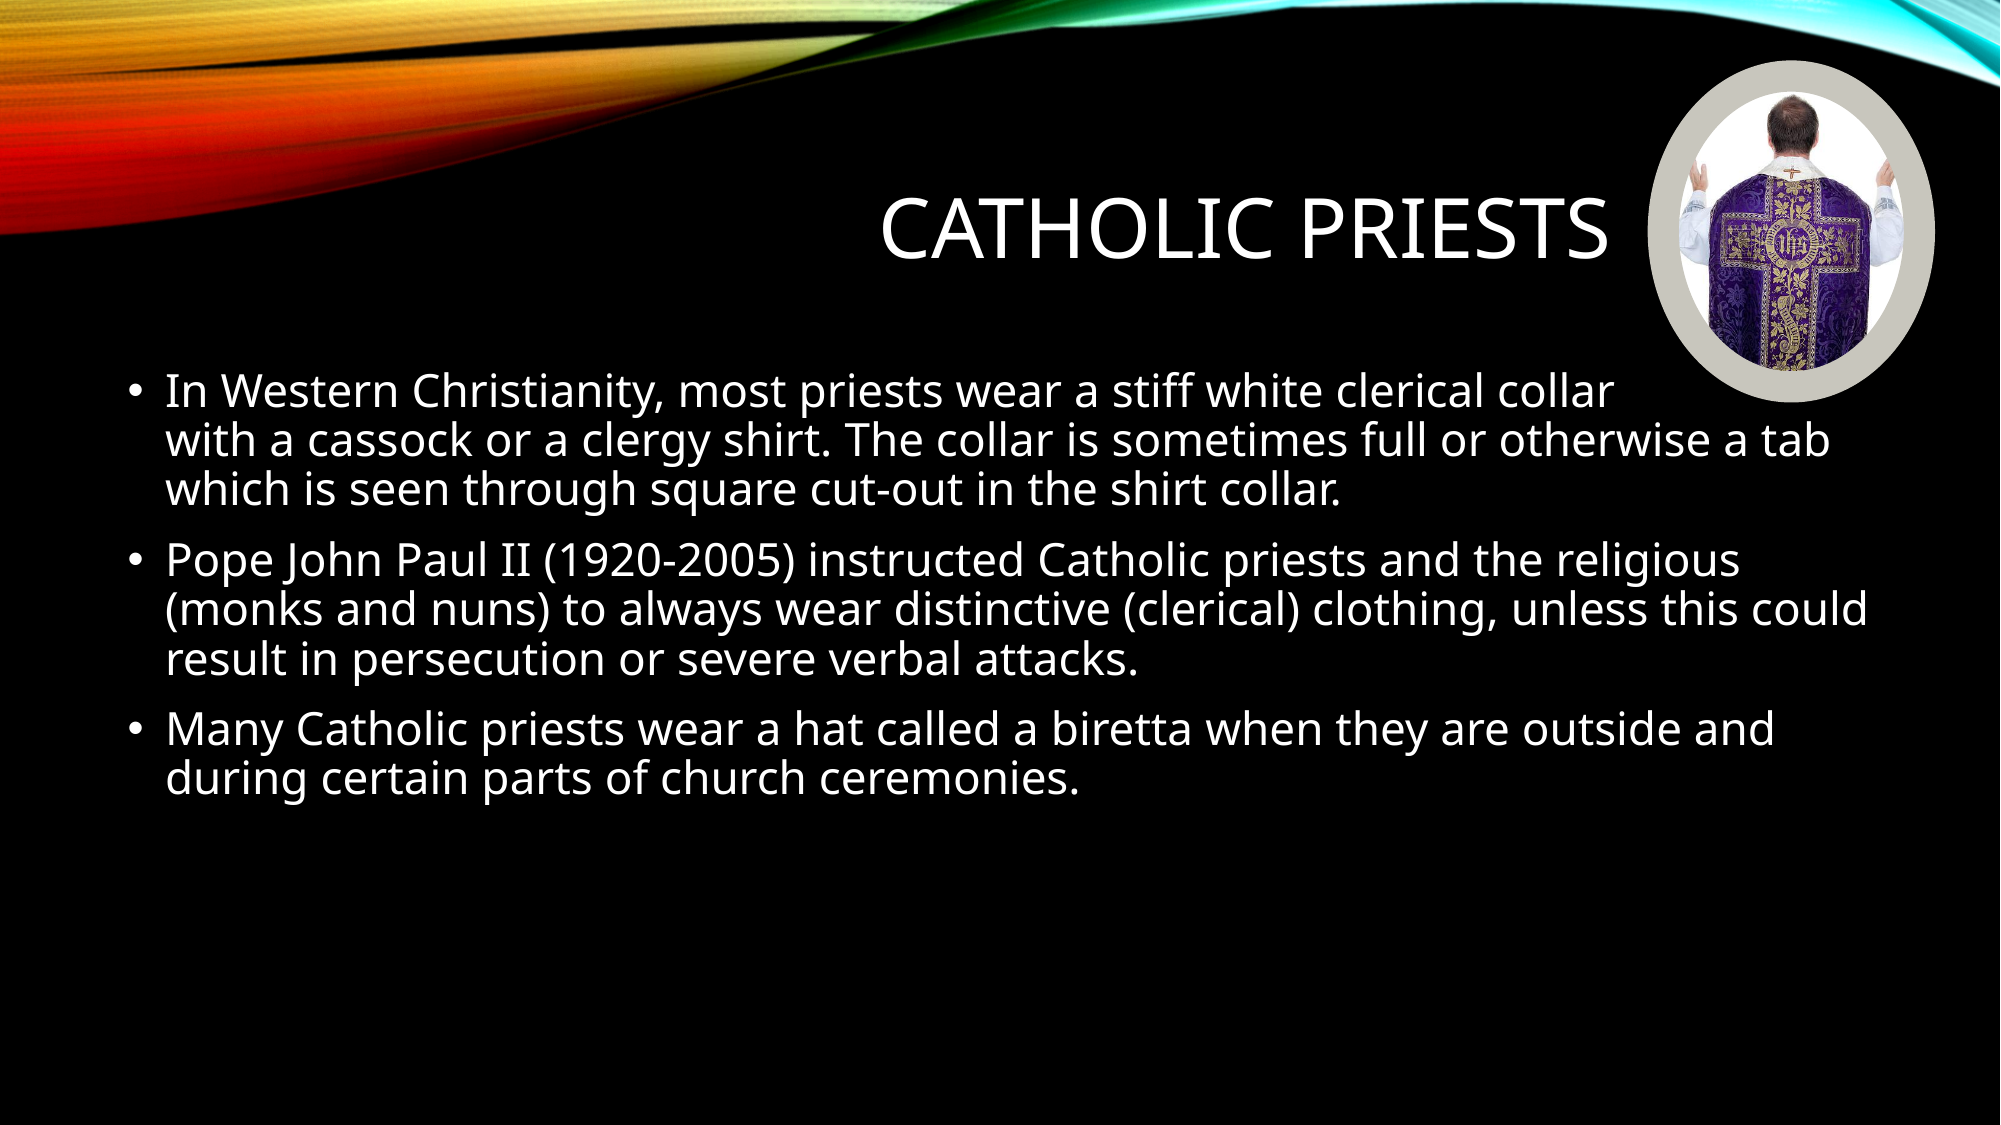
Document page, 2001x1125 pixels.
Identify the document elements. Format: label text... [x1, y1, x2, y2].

picture [0, 0, 2000, 237]
picture [1679, 92, 1903, 360]
title Catholic Priests [474, 125, 1627, 338]
list In Western Christianity, most priests wear a stiff white clerical collar with a cassock or a clergy shirt. The collar is sometimes full or otherwise a tab which is seen through square cut-out in the shirt collar. Pope John Paul II (1920-2005) instructed Catholic priests and the religious (monks and nuns) to always wear distinctive (clerical) clothing, unless this could result in persecution or severe verbal attacks. Many Catholic priests wear a hat called a biretta when they are outside and during certain parts of church ceremonies. [112, 360, 1888, 1026]
